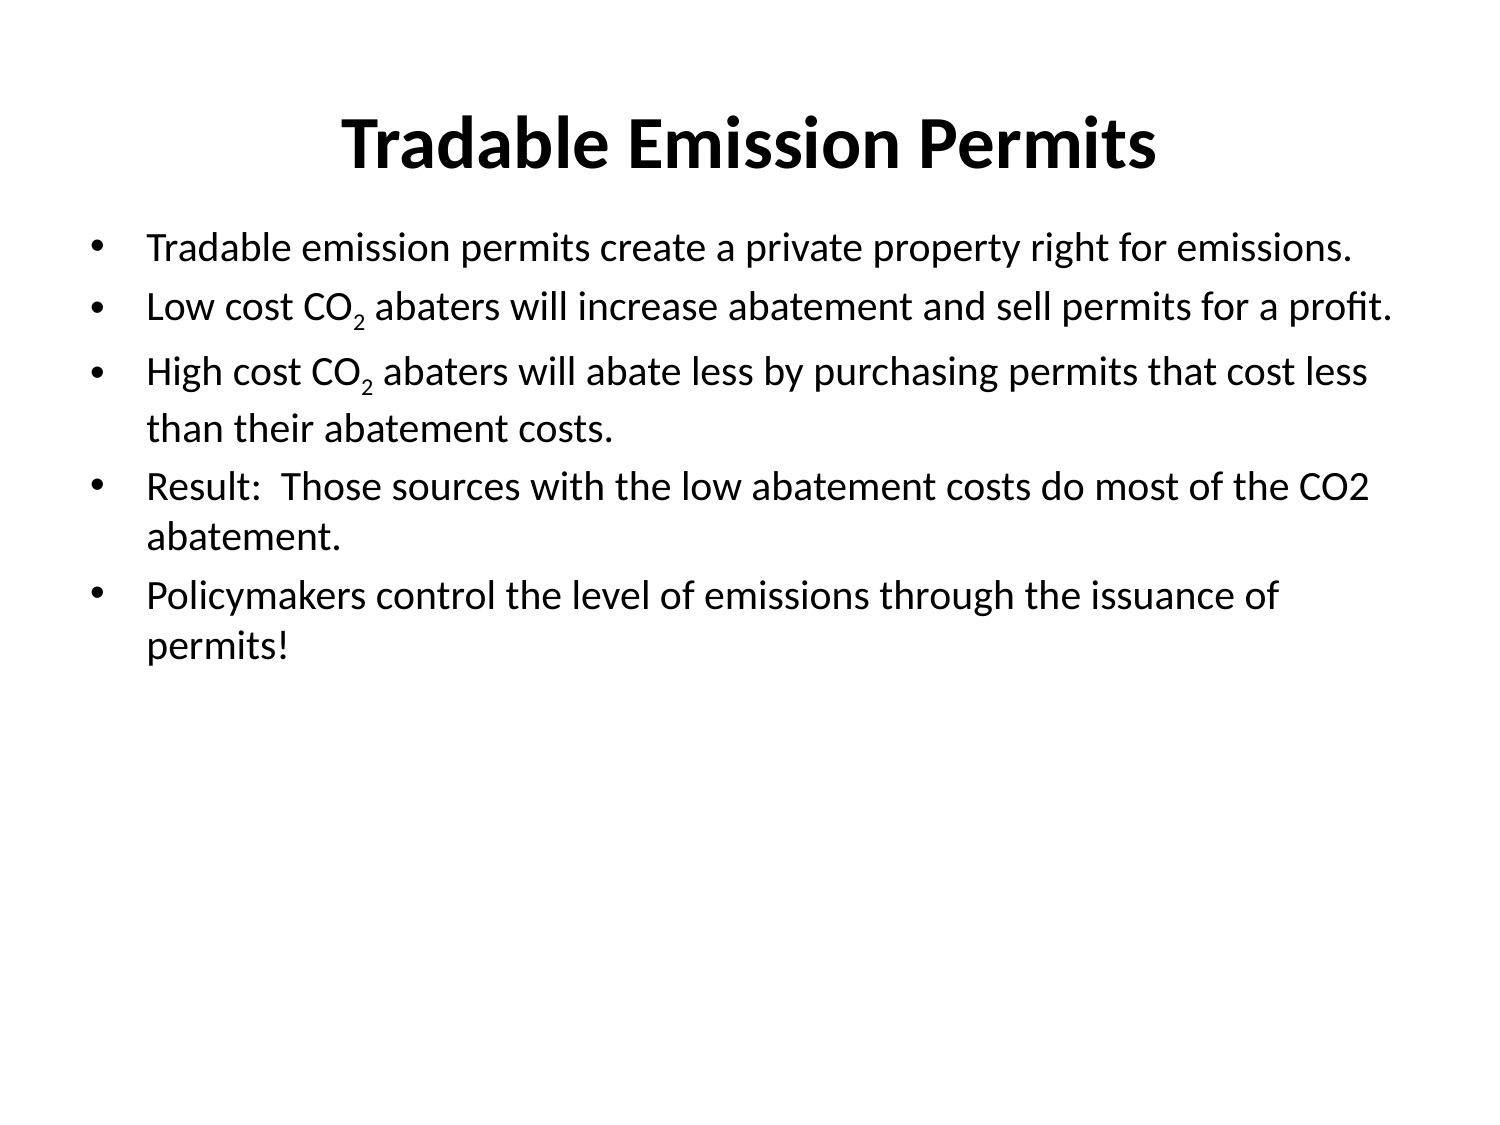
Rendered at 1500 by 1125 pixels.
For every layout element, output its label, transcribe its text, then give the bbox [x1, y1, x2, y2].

list Tradable emission permits create a private property right for emissions. Low cost CO2 abaters will increase abatement and sell permits for a profit. High cost CO2 abaters will abate less by purchasing permits that cost less than their abatement costs. Result: Those sources with the low abatement costs do most of the CO2 abatement. Policymakers control the level of emissions through the issuance of permits! [75, 212, 1425, 1005]
title Tradable Emission Permits [75, 45, 1425, 212]
